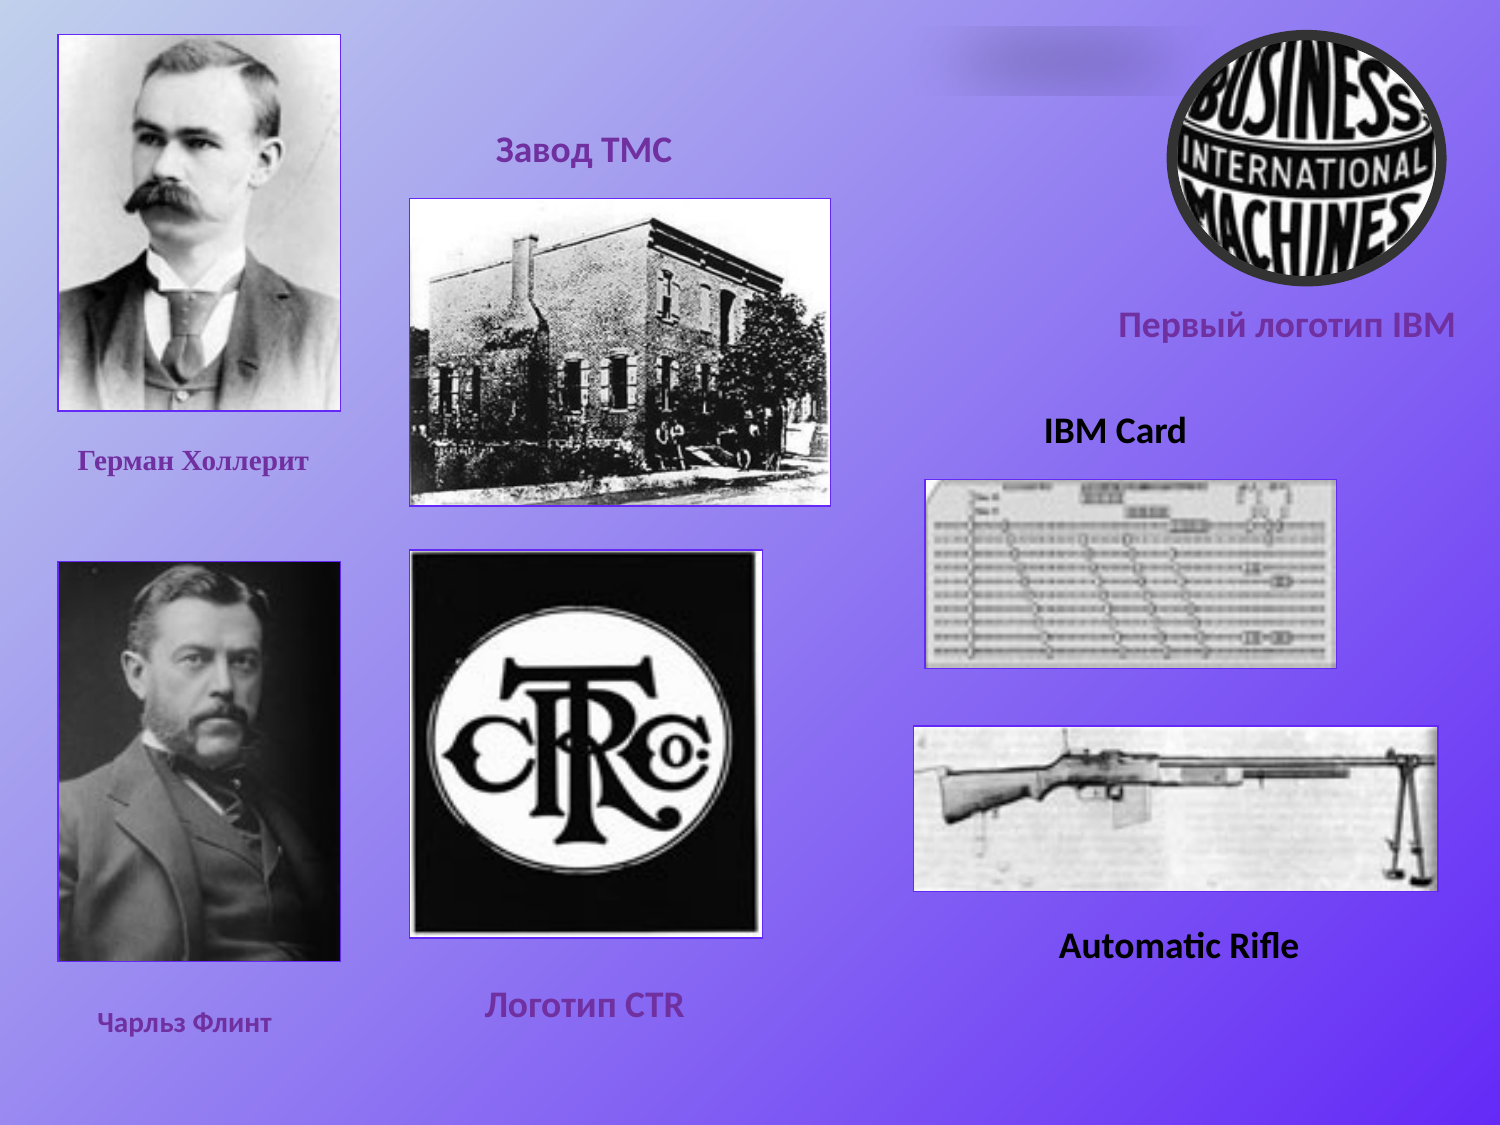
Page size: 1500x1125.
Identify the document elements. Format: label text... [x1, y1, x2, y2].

picture [913, 726, 1438, 891]
picture [1171, 34, 1442, 282]
text_box IBM Card [1020, 398, 1203, 459]
text_box Первый логотип IBM [1103, 292, 1471, 353]
picture [58, 562, 341, 962]
text_box Завод TMC [481, 117, 688, 177]
picture [409, 198, 830, 506]
picture [925, 480, 1337, 669]
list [58, 34, 341, 411]
text_box Логотип CTR [469, 972, 700, 1033]
text_box Герман Холлерит [23, 433, 364, 484]
picture [409, 550, 762, 938]
text_box Чарльз Флинт [82, 996, 288, 1046]
text_box Automatic Rifle [1044, 913, 1315, 974]
